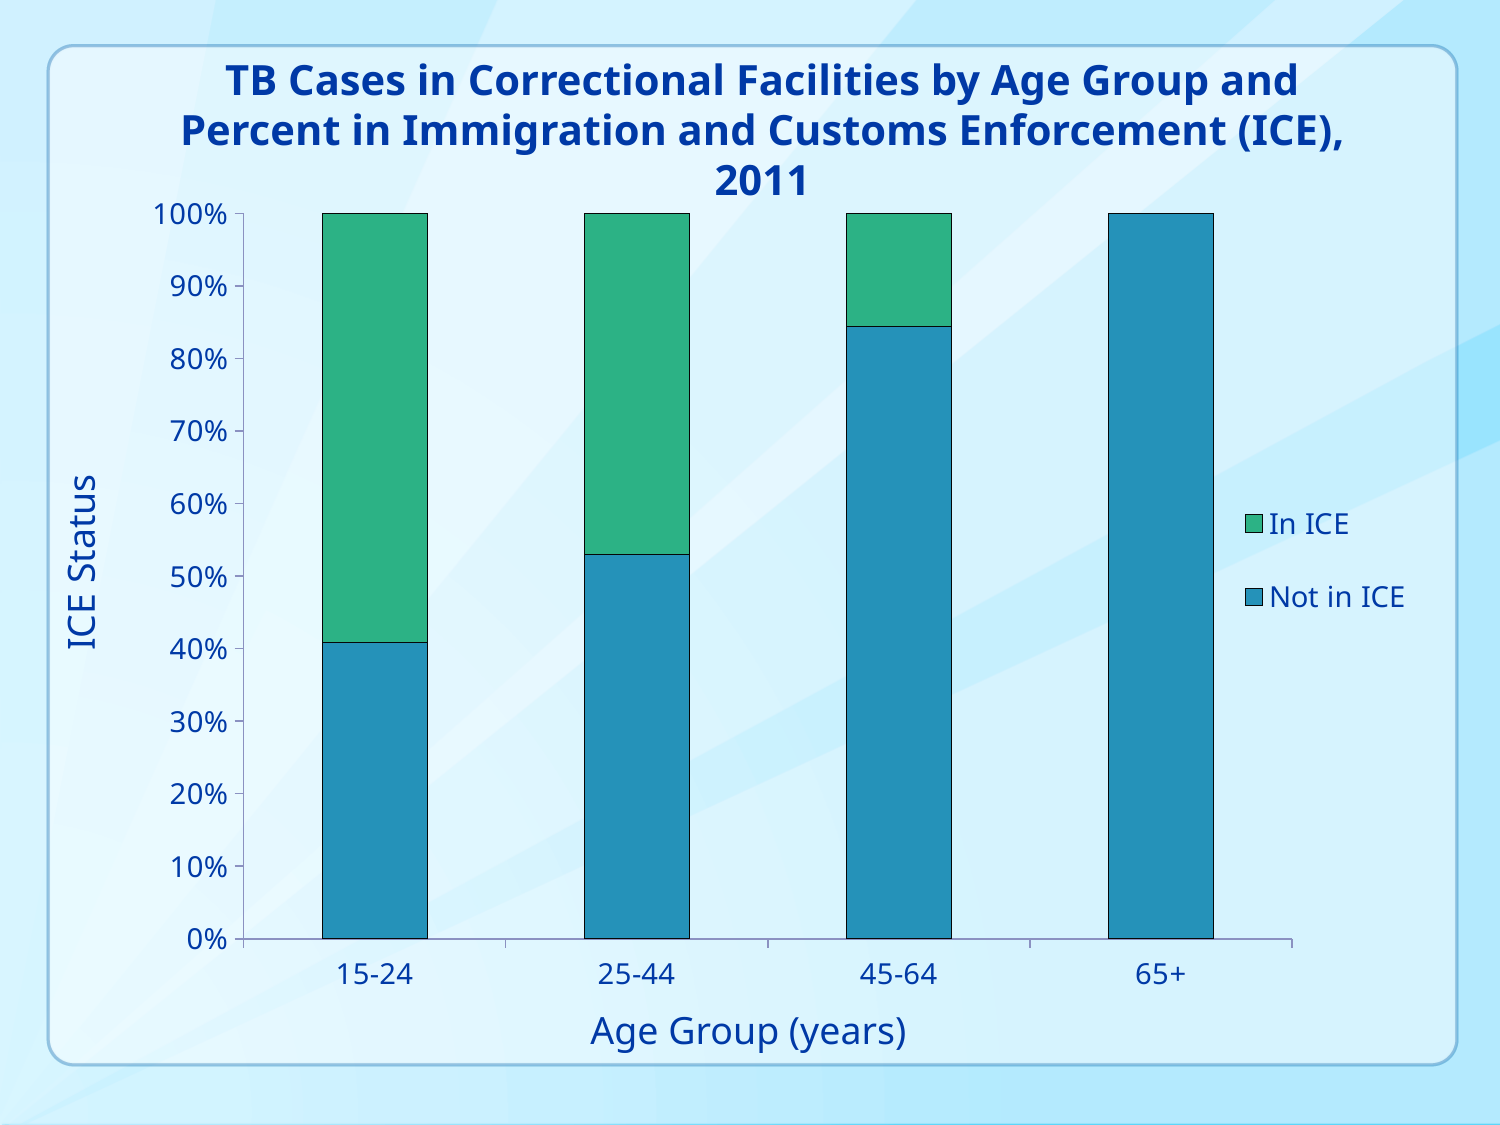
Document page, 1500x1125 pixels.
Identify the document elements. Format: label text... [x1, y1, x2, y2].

chart [99, 192, 1426, 1014]
text_box ICE Status [49, 362, 93, 763]
picture [0, 0, 1500, 1125]
text_box Age Group (years) [360, 1024, 1136, 1060]
text_box TB Cases in Correctional Facilities by Age Group and Percent in Immigration and Customs Enforcement (ICE), 2011 [150, 46, 1375, 191]
